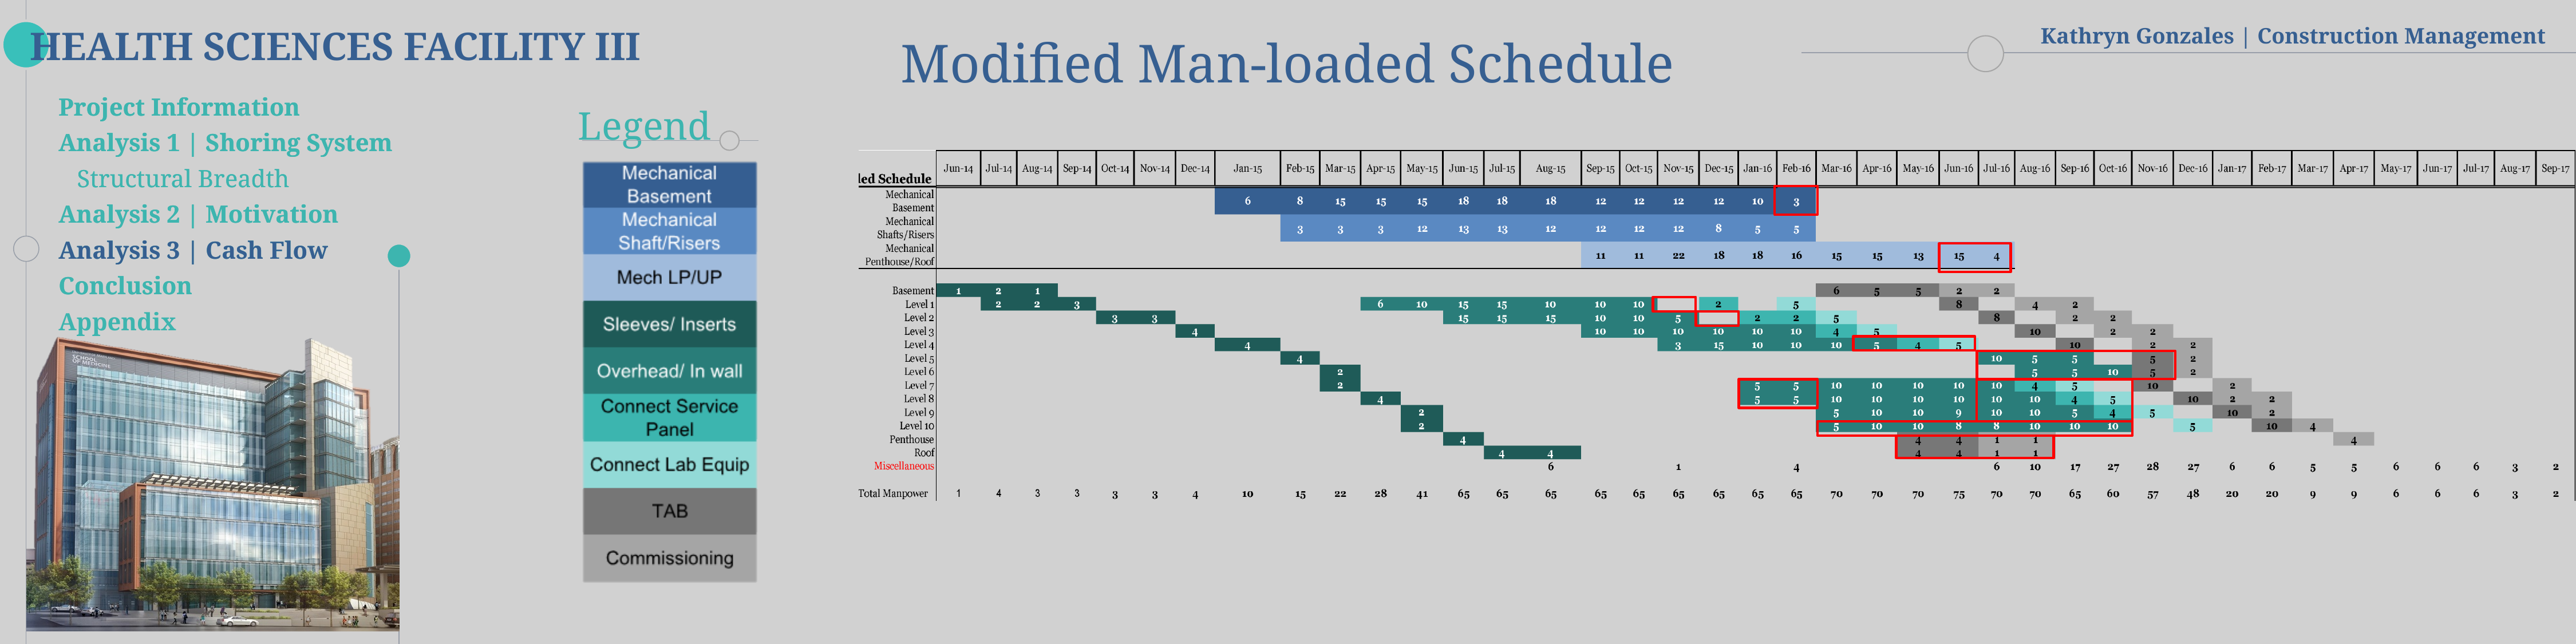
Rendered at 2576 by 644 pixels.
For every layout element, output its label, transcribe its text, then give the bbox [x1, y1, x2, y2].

picture [26, 323, 400, 631]
picture [858, 150, 2576, 501]
text_box Modified Man-loaded Schedule [858, 26, 1717, 133]
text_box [546, 97, 759, 151]
picture [572, 133, 768, 586]
